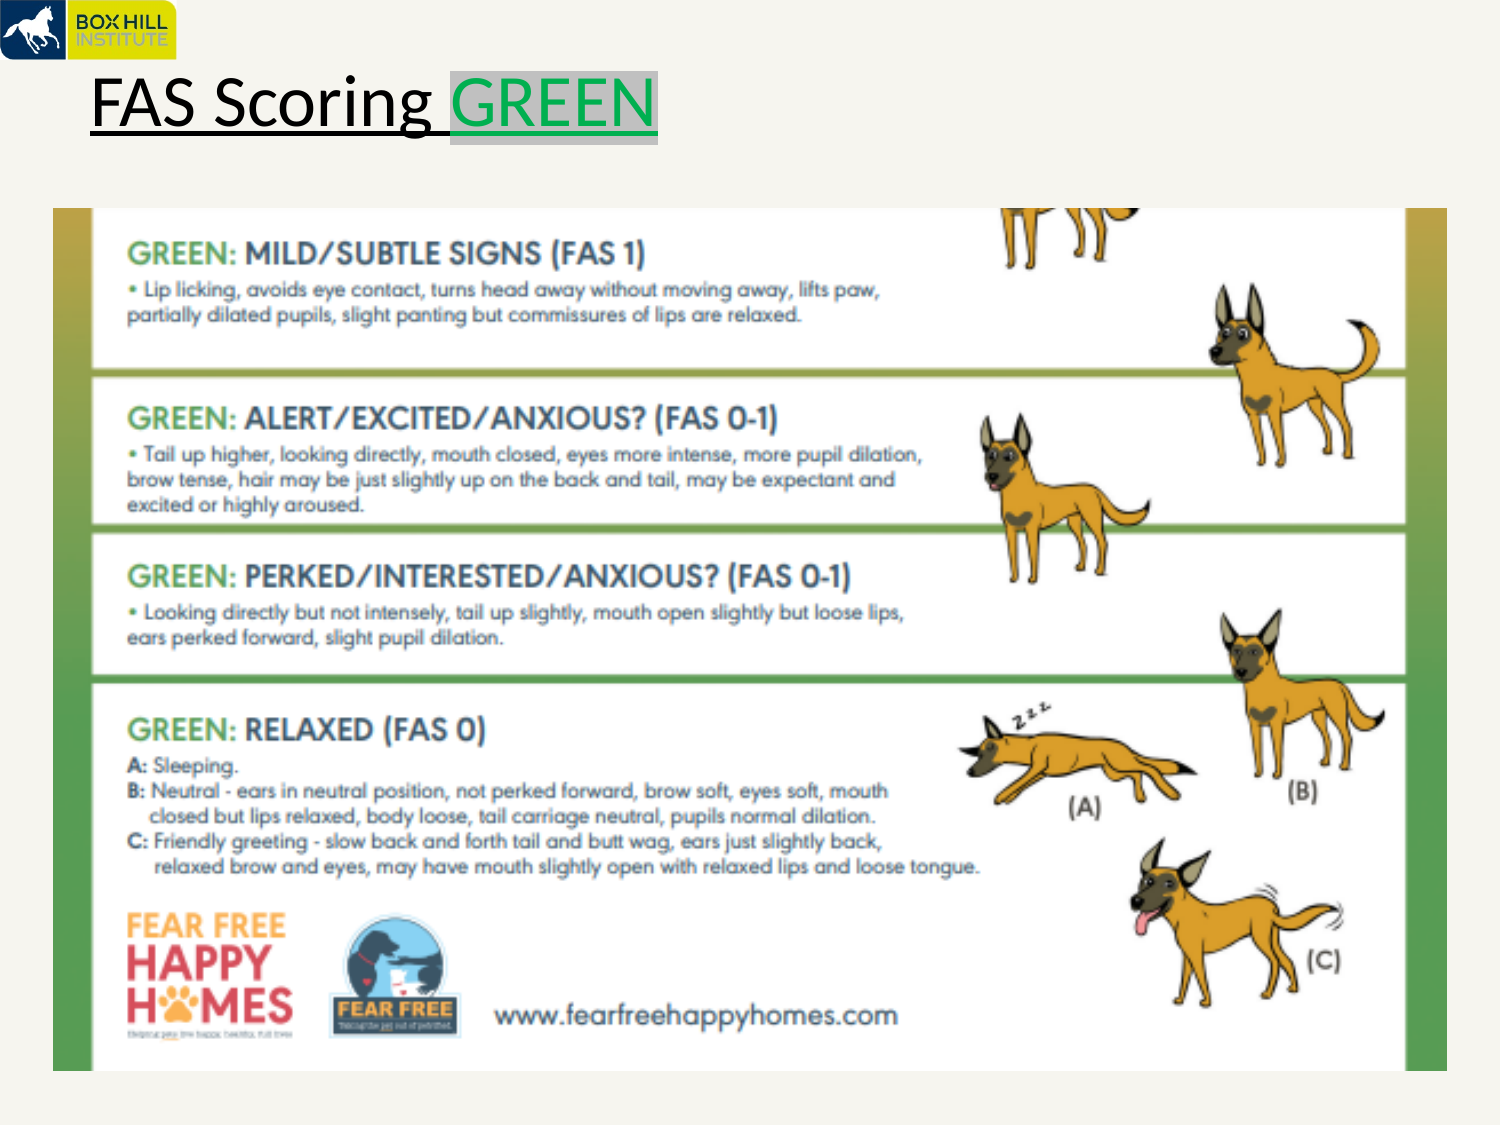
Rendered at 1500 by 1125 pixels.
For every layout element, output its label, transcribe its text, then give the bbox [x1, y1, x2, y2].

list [52, 207, 1448, 1071]
title FAS Scoring GREEN [75, 44, 1176, 149]
picture [0, 0, 177, 60]
